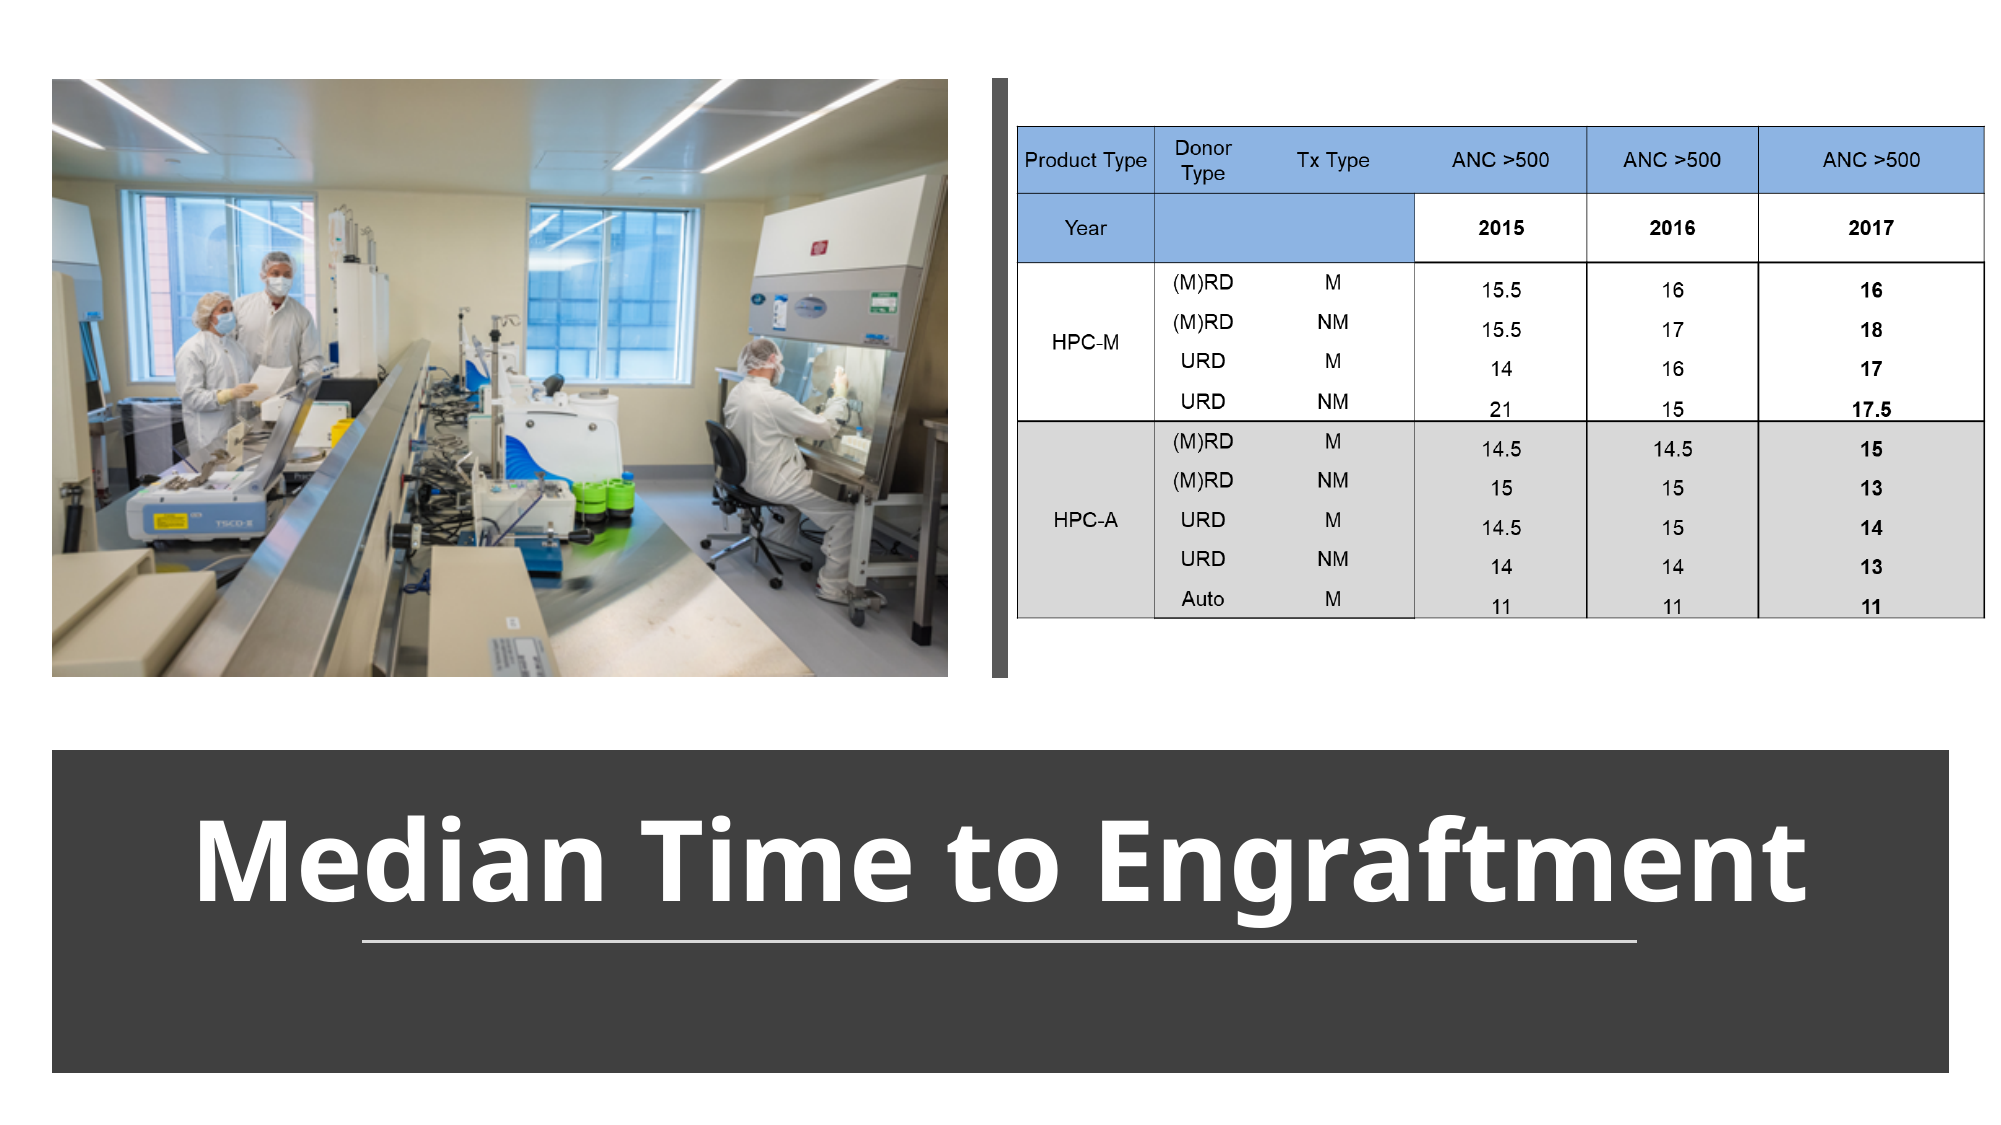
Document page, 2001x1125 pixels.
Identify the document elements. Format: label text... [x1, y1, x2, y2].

title Median Time to Engraftment [86, 780, 1914, 933]
picture [1016, 125, 1986, 631]
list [52, 79, 948, 677]
text_box [61, 759, 1939, 1064]
